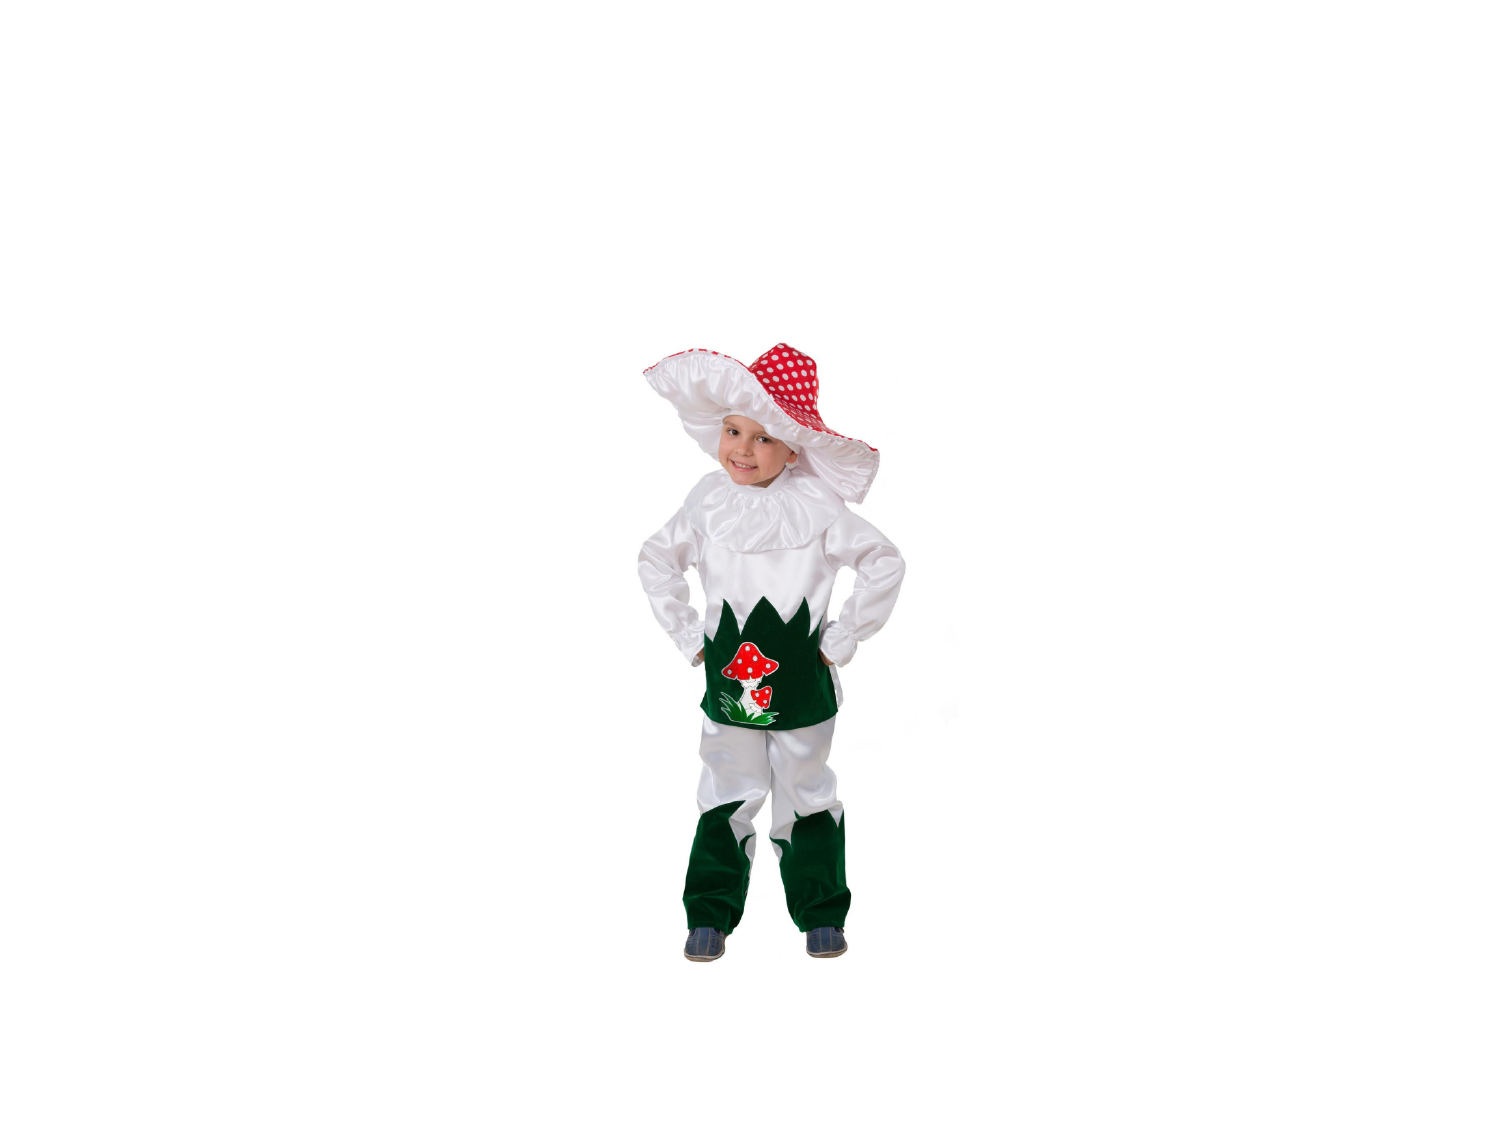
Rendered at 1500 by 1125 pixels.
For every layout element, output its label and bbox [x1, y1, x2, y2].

list [502, 262, 998, 1006]
